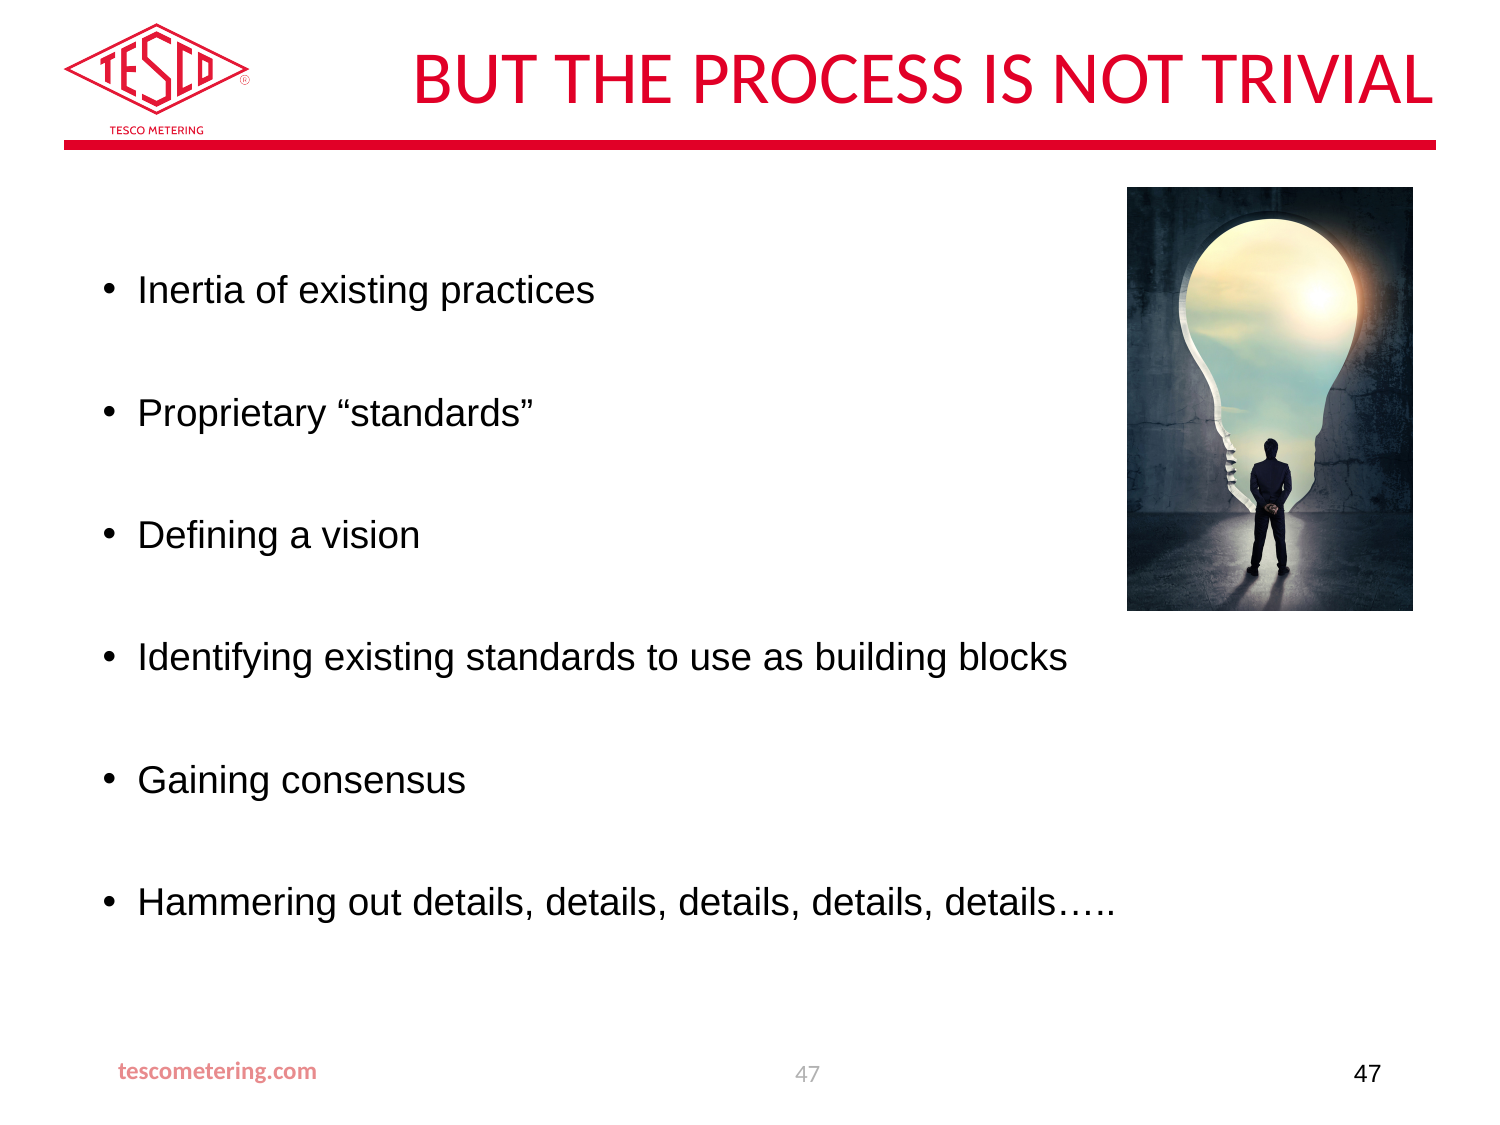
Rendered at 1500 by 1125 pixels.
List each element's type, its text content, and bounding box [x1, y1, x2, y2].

list Inertia of existing practices Proprietary “standards” Defining a vision Identifying existing standards to use as building blocks Gaining consensus Hammering out details, details, details, details, details….. [87, 262, 1363, 938]
picture [1127, 187, 1413, 611]
text_box 47 [1059, 1042, 1397, 1103]
slide_number 47 [485, 1042, 836, 1103]
picture [63, 23, 250, 138]
footer tescometering.com [103, 1039, 610, 1100]
title But the Process is Not Trivial [244, 31, 1450, 224]
